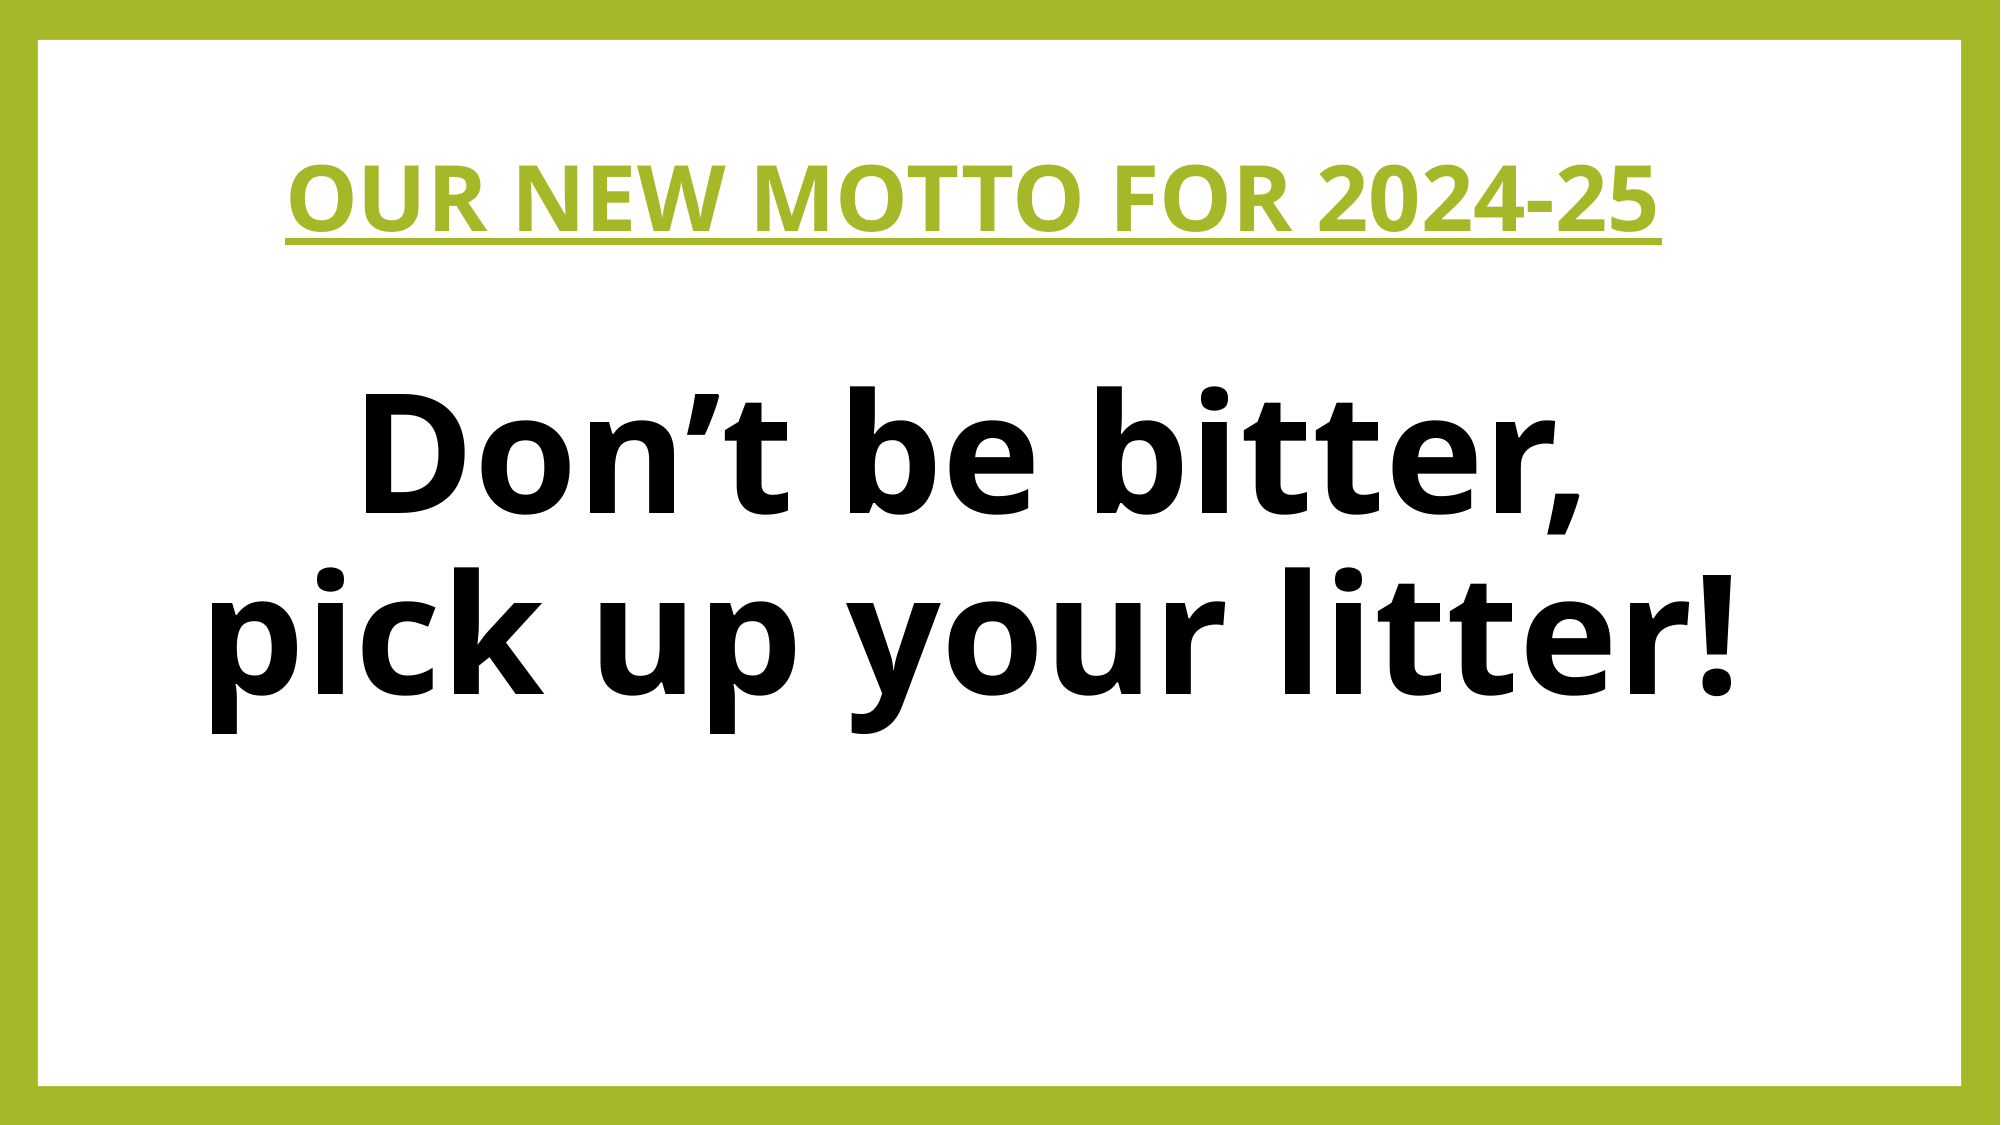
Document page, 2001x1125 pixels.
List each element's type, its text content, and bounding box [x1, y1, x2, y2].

list Don’t be bitter, pick up your litter! [157, 362, 1777, 1025]
title OUR NEW MOTTO FOR 2024-25 [139, 99, 1808, 304]
